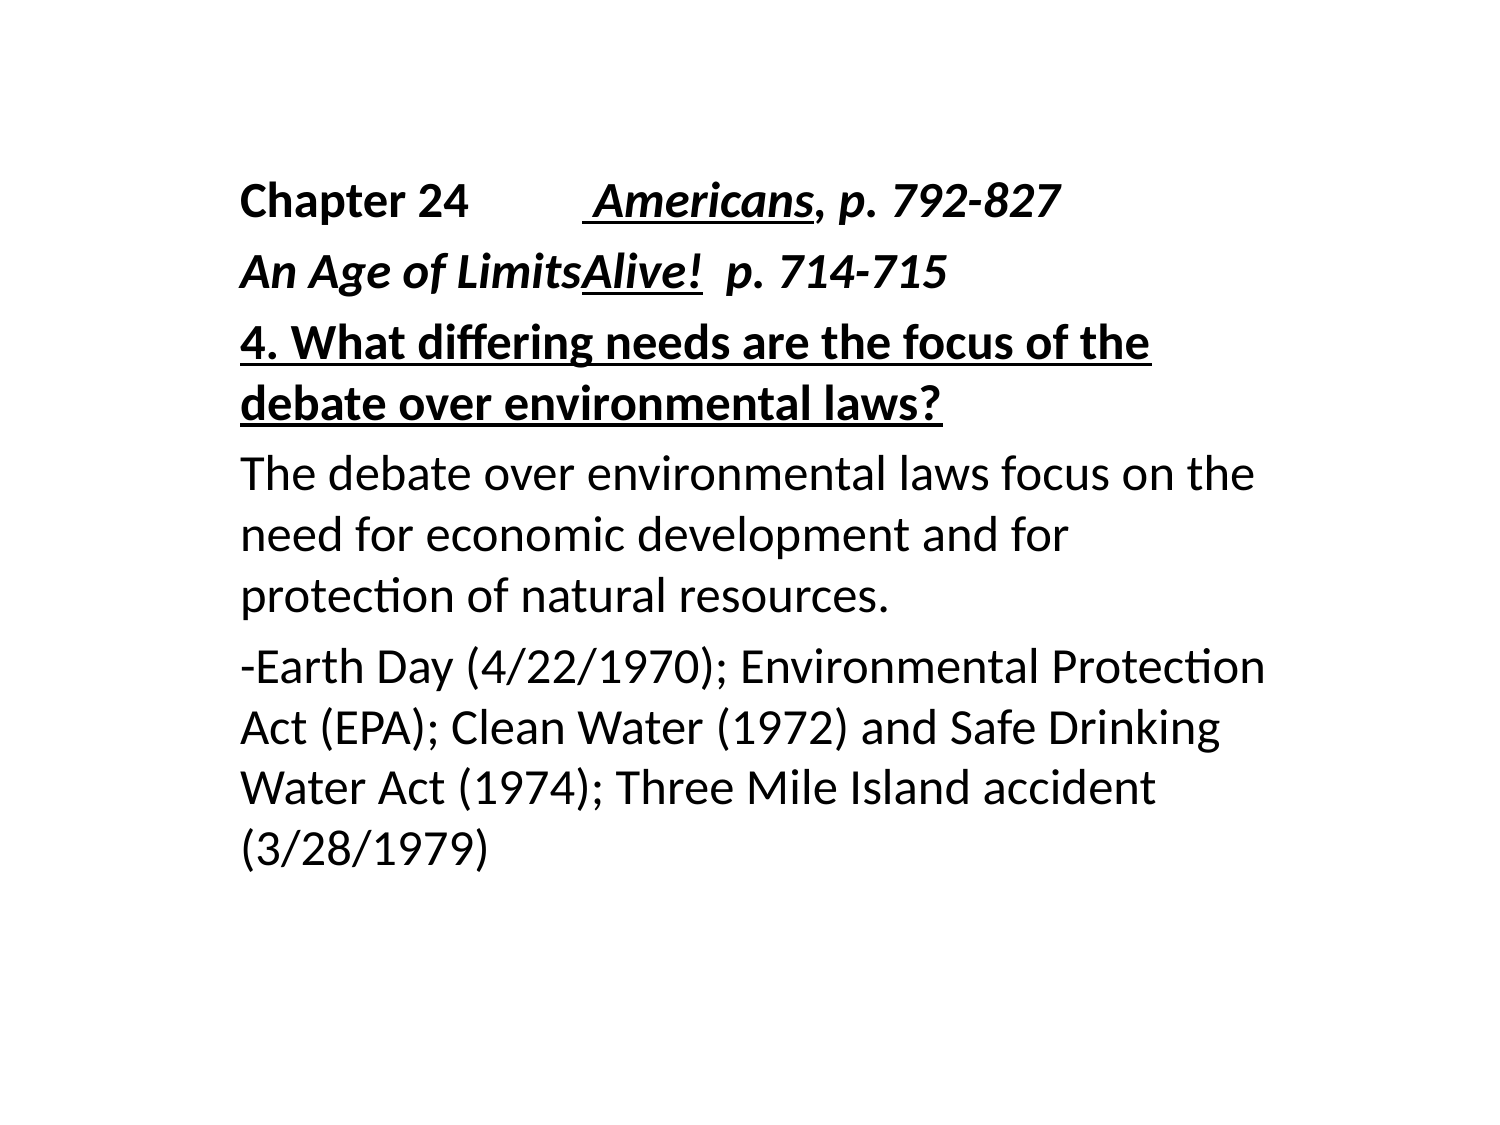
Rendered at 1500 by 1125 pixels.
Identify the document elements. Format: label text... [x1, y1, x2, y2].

list Chapter 24 Americans, p. 792-827 An Age of Limits Alive! p. 714-715 4. What differing needs are the focus of the debate over environmental laws? The debate over environmental laws focus on the need for economic development and for protection of natural resources. -Earth Day (4/22/1970); Environmental Protection Act (EPA); Clean Water (1972) and Safe Drinking Water Act (1974); Three Mile Island accident (3/28/1979) [225, 159, 1285, 966]
